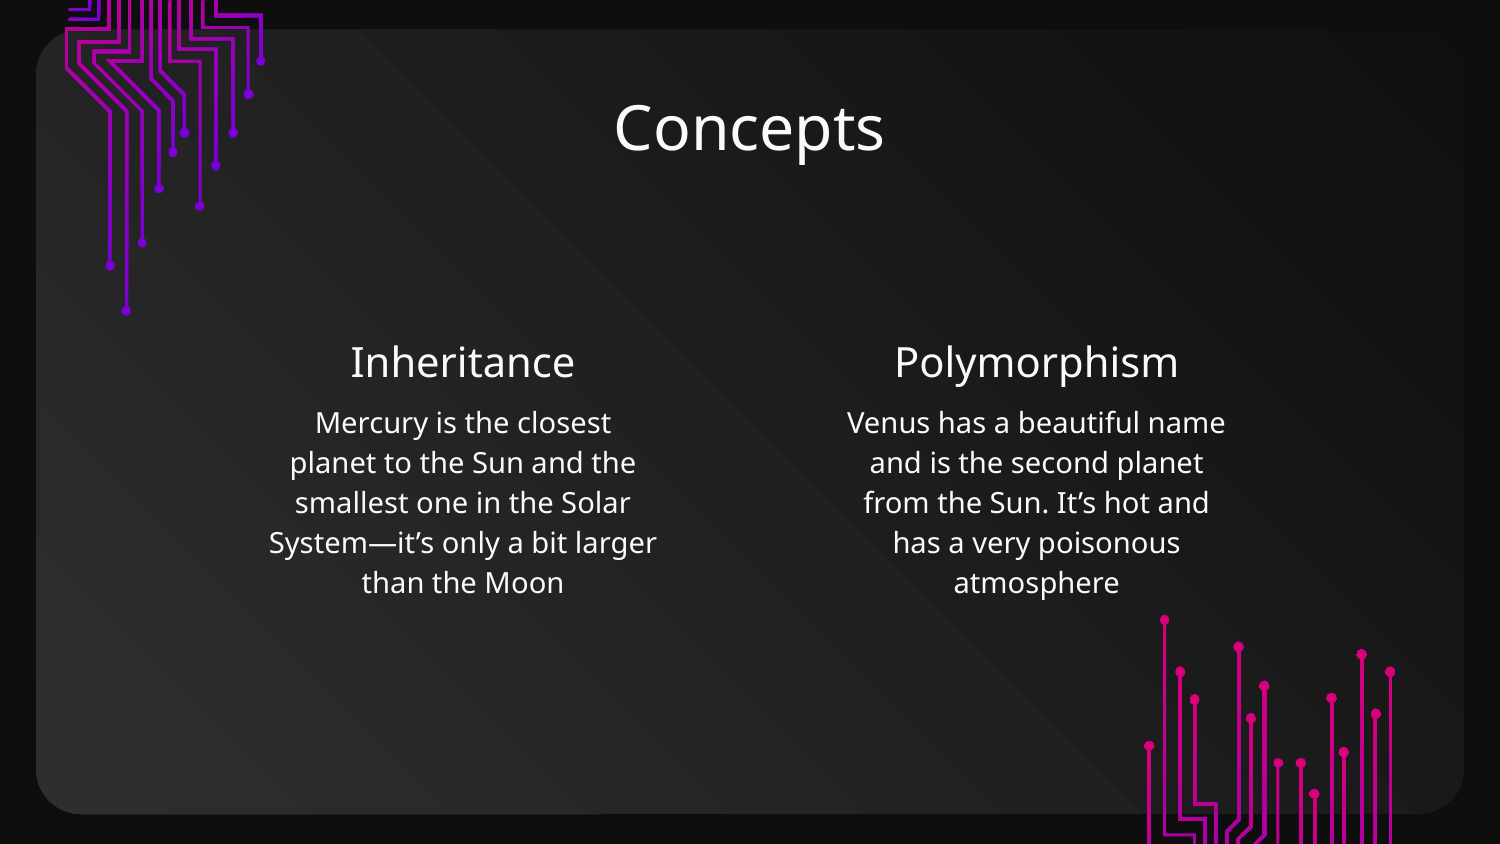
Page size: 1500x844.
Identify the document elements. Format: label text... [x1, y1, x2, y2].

title Concepts [118, 72, 1382, 167]
subtitle Mercury is the closest planet to the Sun and the smallest one in the Solar System—it’s only a bit larger than the Moon [253, 401, 674, 583]
subtitle Inheritance [253, 316, 674, 401]
subtitle Venus has a beautiful name and is the second planet from the Sun. It’s hot and has a very poisonous atmosphere [826, 401, 1247, 583]
subtitle Polymorphism [826, 316, 1247, 401]
